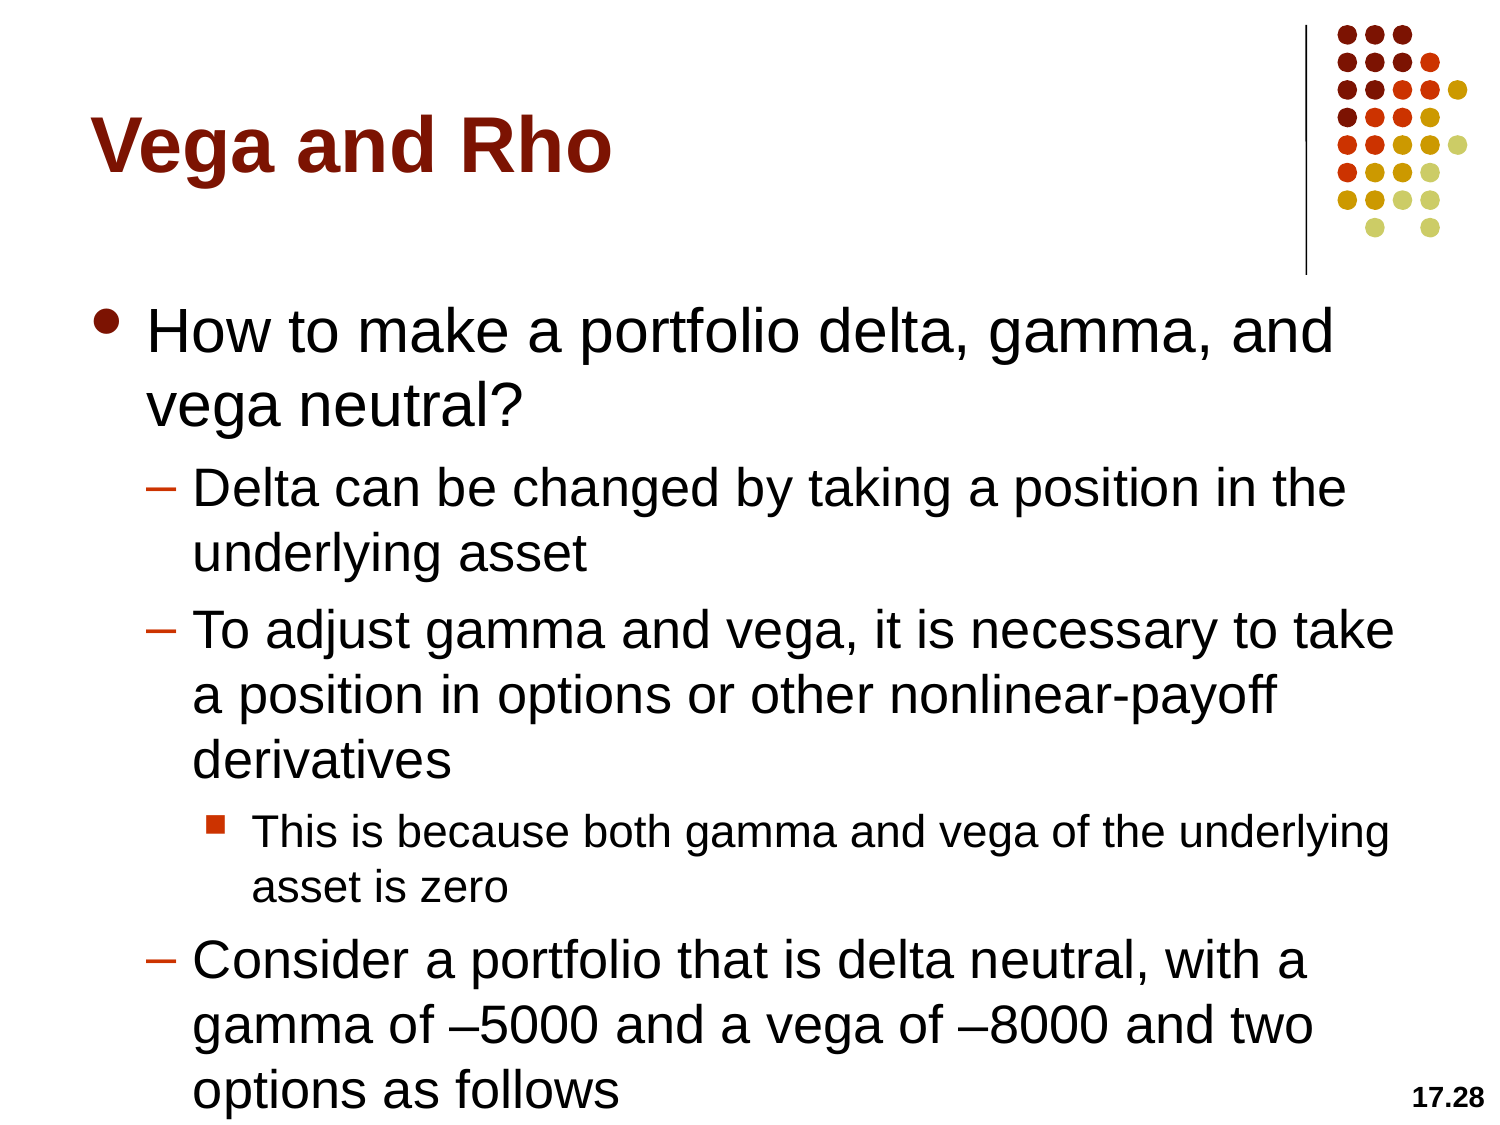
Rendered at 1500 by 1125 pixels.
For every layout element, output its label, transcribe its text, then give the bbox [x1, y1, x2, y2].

list How to make a portfolio delta, gamma, and vega neutral? Delta can be changed by taking a position in the underlying asset To adjust gamma and vega, it is necessary to take a position in options or other nonlinear-payoff derivatives This is because both gamma and vega of the underlying asset is zero Consider a portfolio that is delta neutral, with a gamma of –5000 and a vega of –8000 and two options as follows [75, 282, 1425, 1071]
title Vega and Rho [75, 42, 1306, 196]
slide_number 17.28 [1149, 1070, 1500, 1125]
